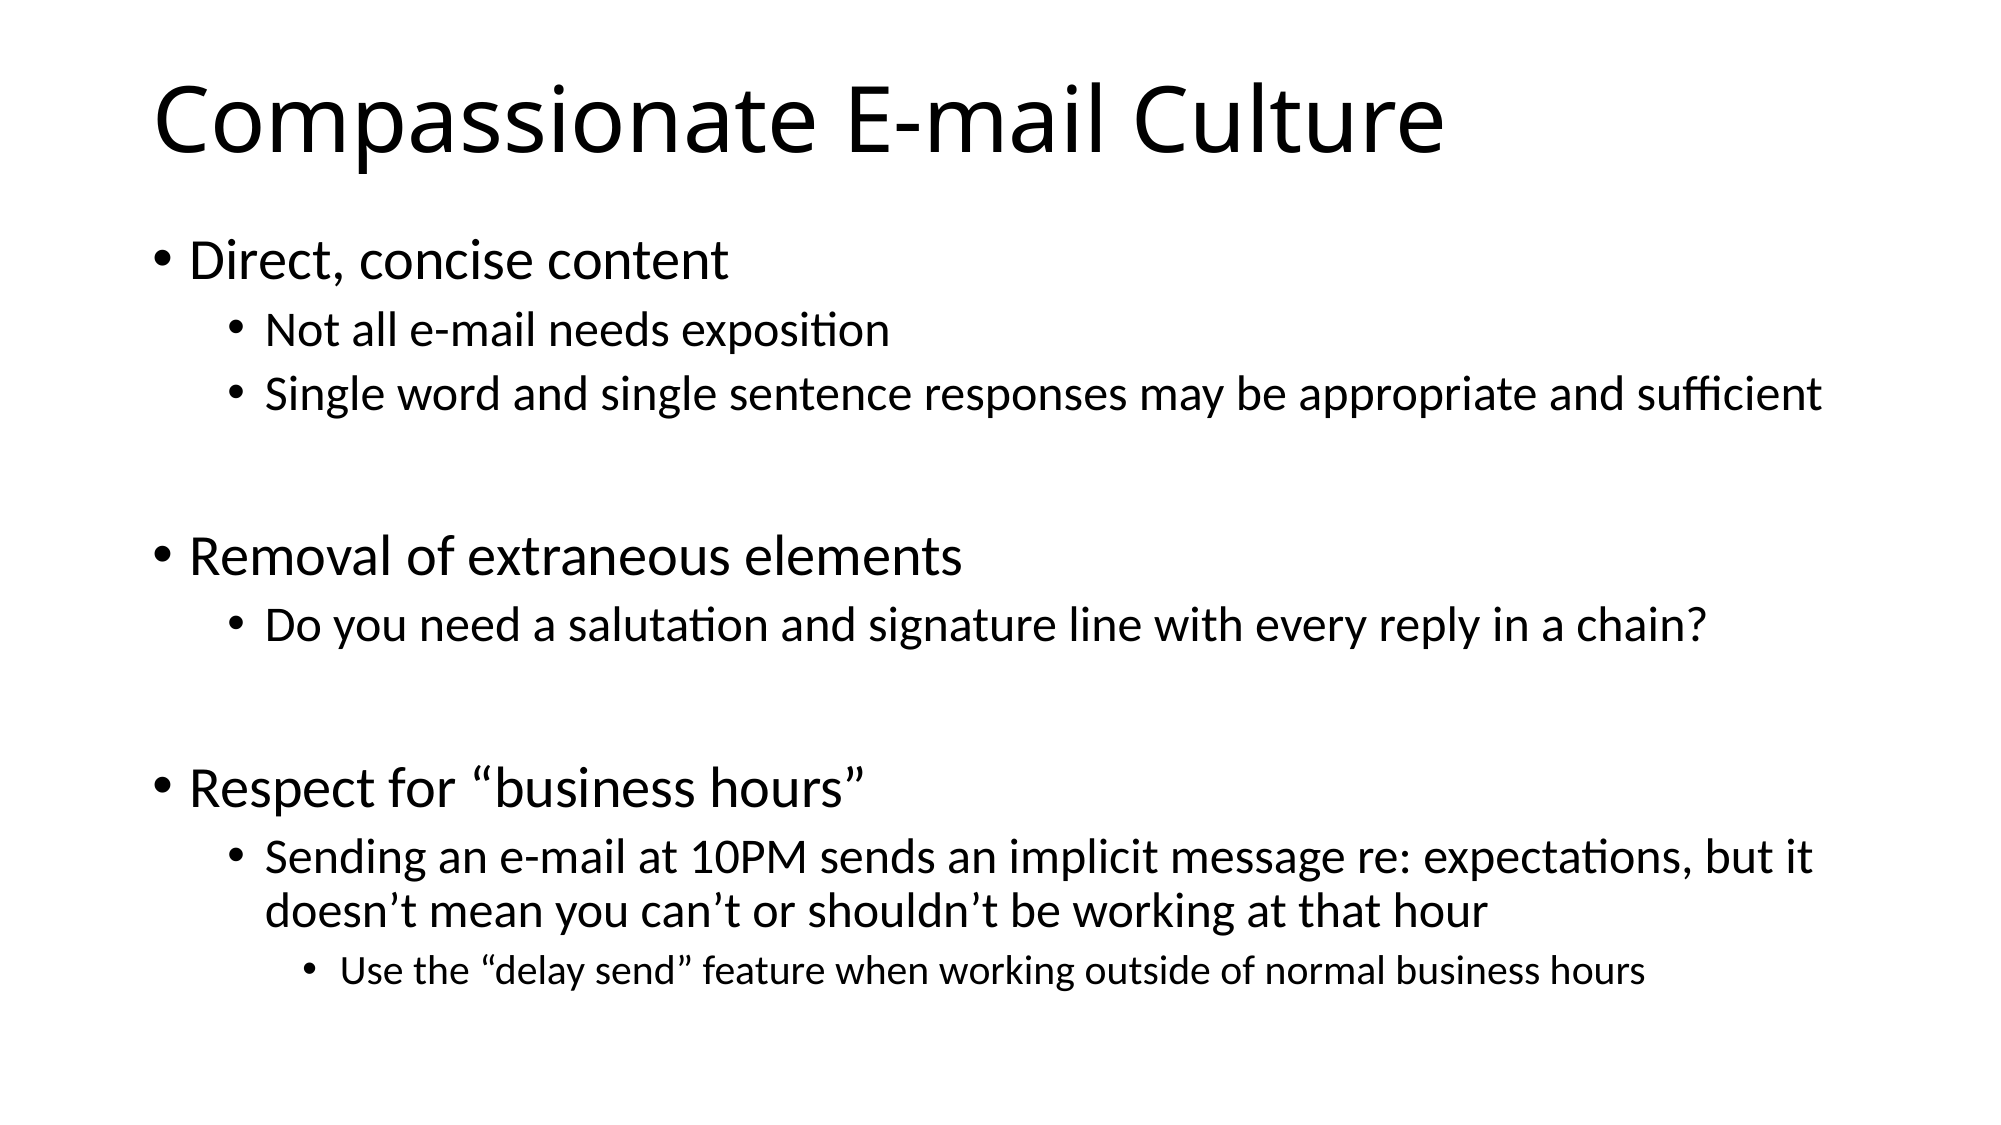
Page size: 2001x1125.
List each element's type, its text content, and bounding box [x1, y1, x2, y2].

title Compassionate E-mail Culture [137, 59, 1863, 186]
list Direct, concise content Not all e-mail needs exposition Single word and single sentence responses may be appropriate and sufficient Removal of extraneous elements Do you need a salutation and signature line with every reply in a chain? Respect for “business hours” Sending an e-mail at 10PM sends an implicit message re: expectations, but it doesn’t mean you can’t or shouldn’t be working at that hour Use the “delay send” feature when working outside of normal business hours [137, 222, 1863, 1083]
